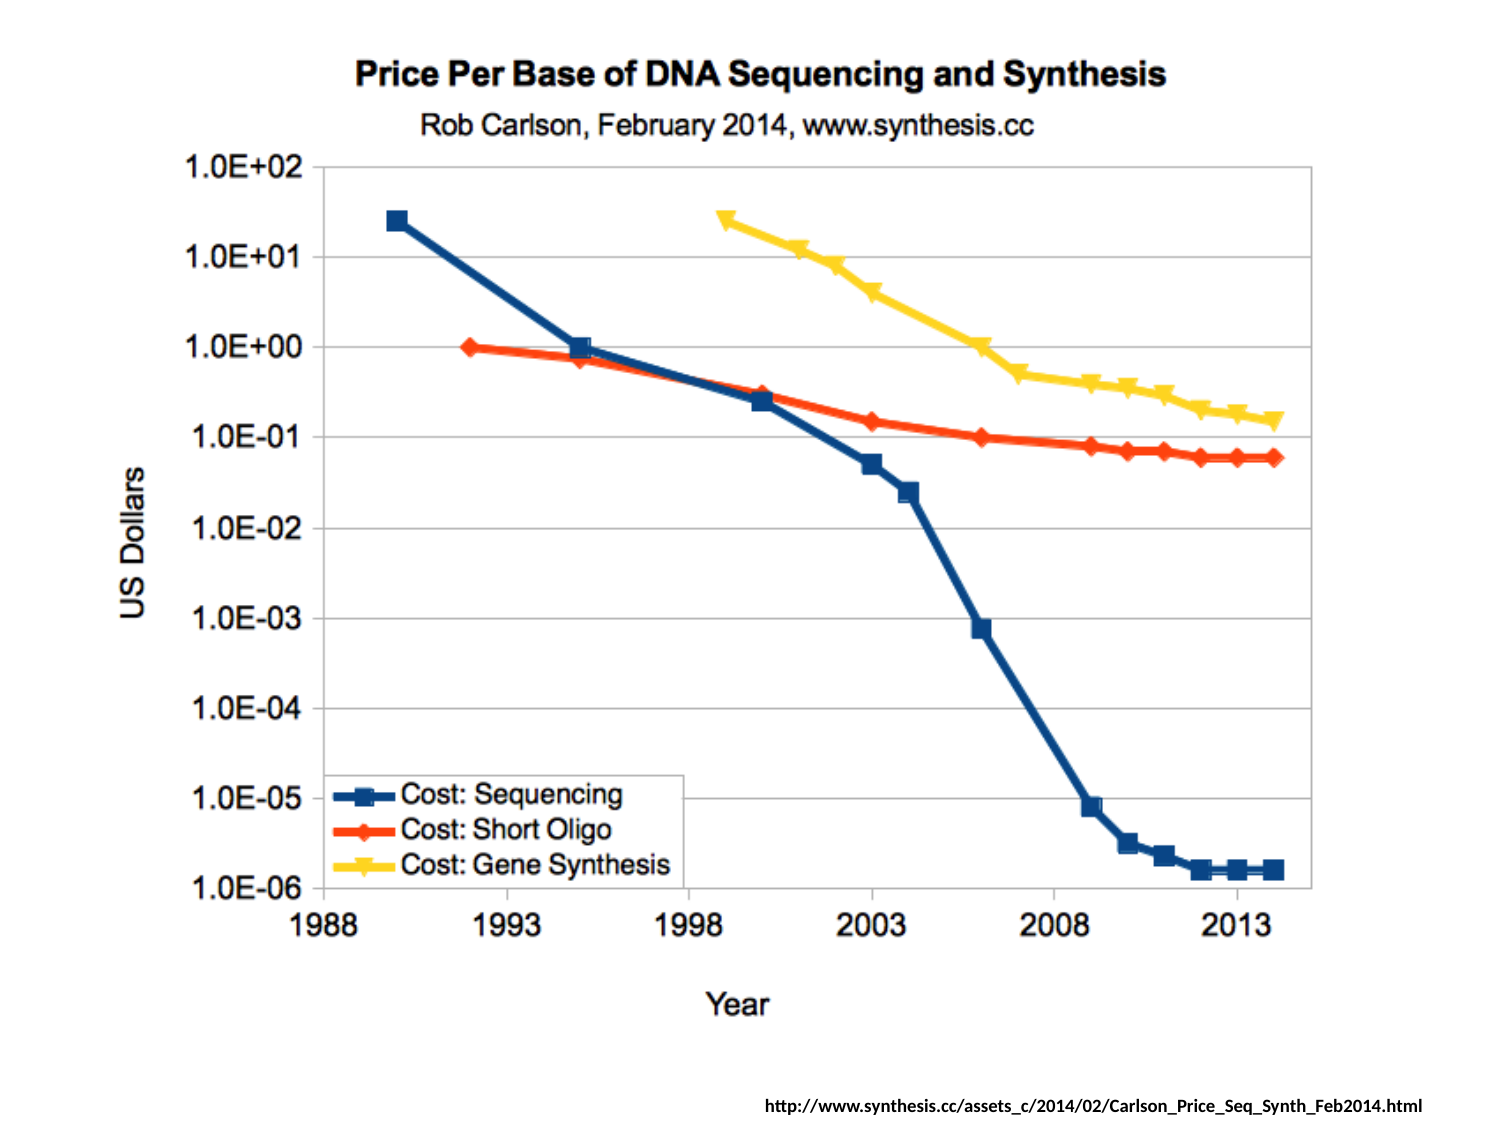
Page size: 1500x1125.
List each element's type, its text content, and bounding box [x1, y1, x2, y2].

picture [80, 22, 1371, 1053]
text_box http://www.synthesis.cc/assets_c/2014/02/Carlson_Price_Seq_Synth_Feb2014.html [749, 1086, 1500, 1124]
